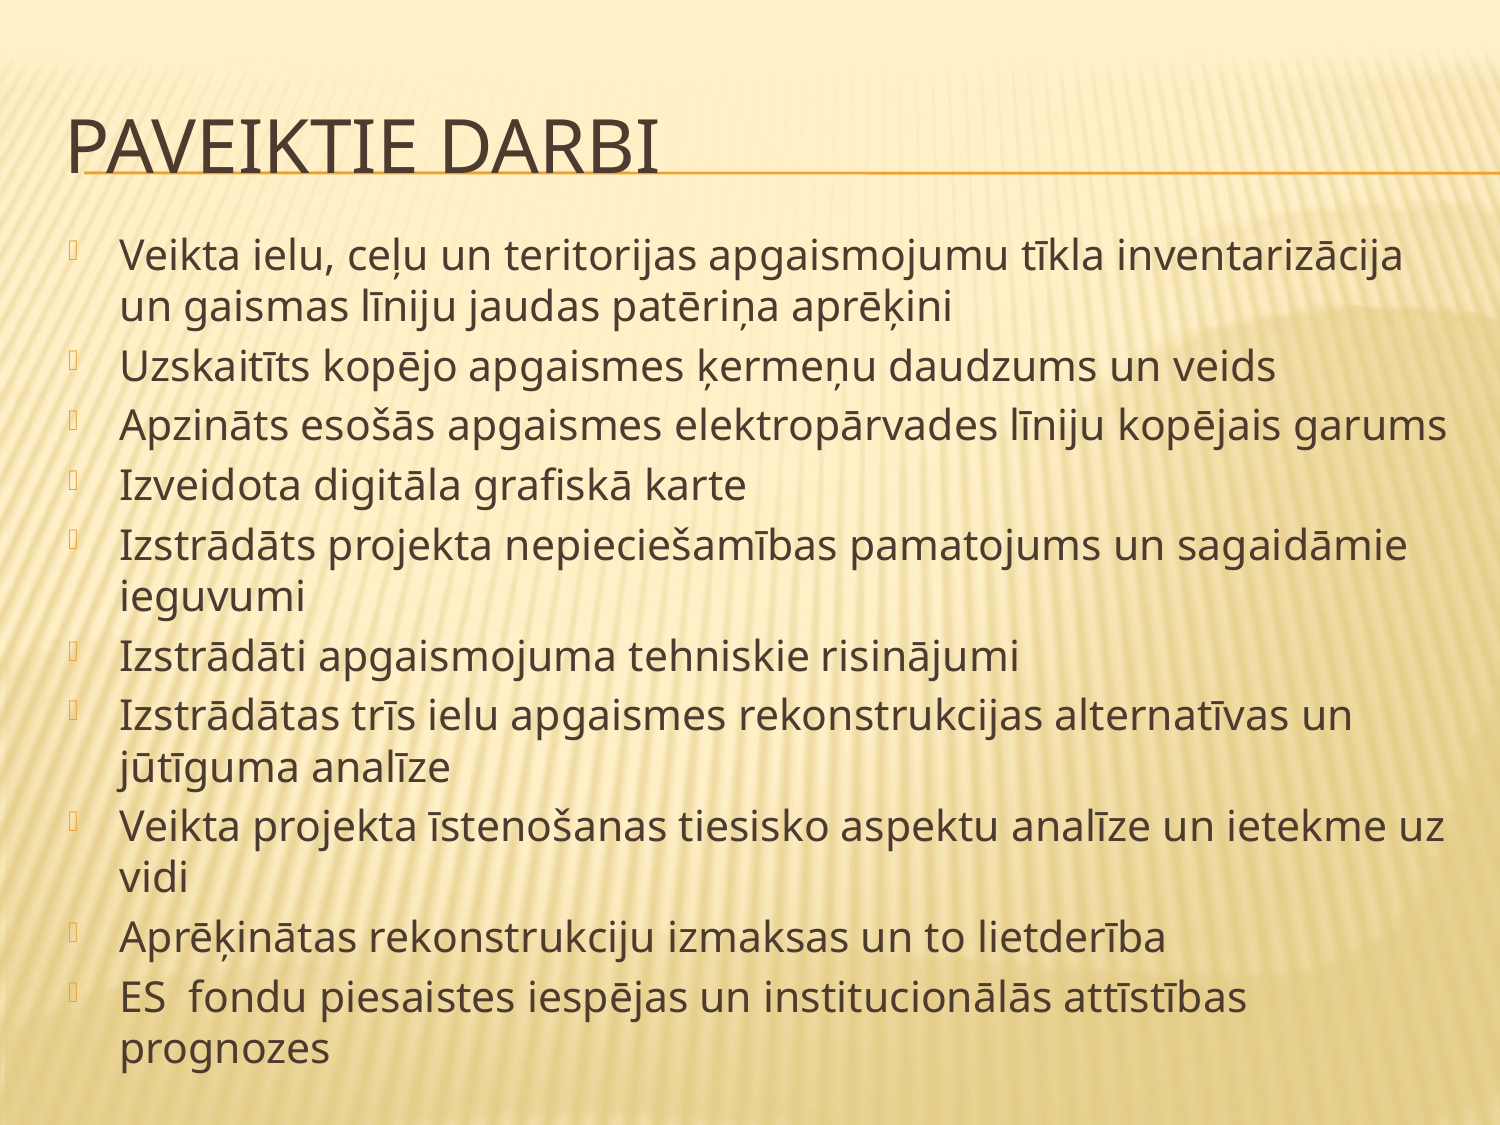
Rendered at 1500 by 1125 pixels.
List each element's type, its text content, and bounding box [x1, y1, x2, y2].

title Paveiktie darbi [50, 75, 1475, 213]
list Veikta ielu, ceļu un teritorijas apgaismojumu tīkla inventarizācija un gaismas līniju jaudas patēriņa aprēķini Uzskaitīts kopējo apgaismes ķermeņu daudzums un veids Apzināts esošās apgaismes elektropārvades līniju kopējais garums Izveidota digitāla grafiskā karte Izstrādāts projekta nepieciešamības pamatojums un sagaidāmie ieguvumi Izstrādāti apgaismojuma tehniskie risinājumi Izstrādātas trīs ielu apgaismes rekonstrukcijas alternatīvas un jūtīguma analīze Veikta projekta īstenošanas tiesisko aspektu analīze un ietekme uz vidi Aprēķinātas rekonstrukciju izmaksas un to lietderība ES fondu piesaistes iespējas un institucionālās attīstības prognozes [52, 219, 1483, 1107]
